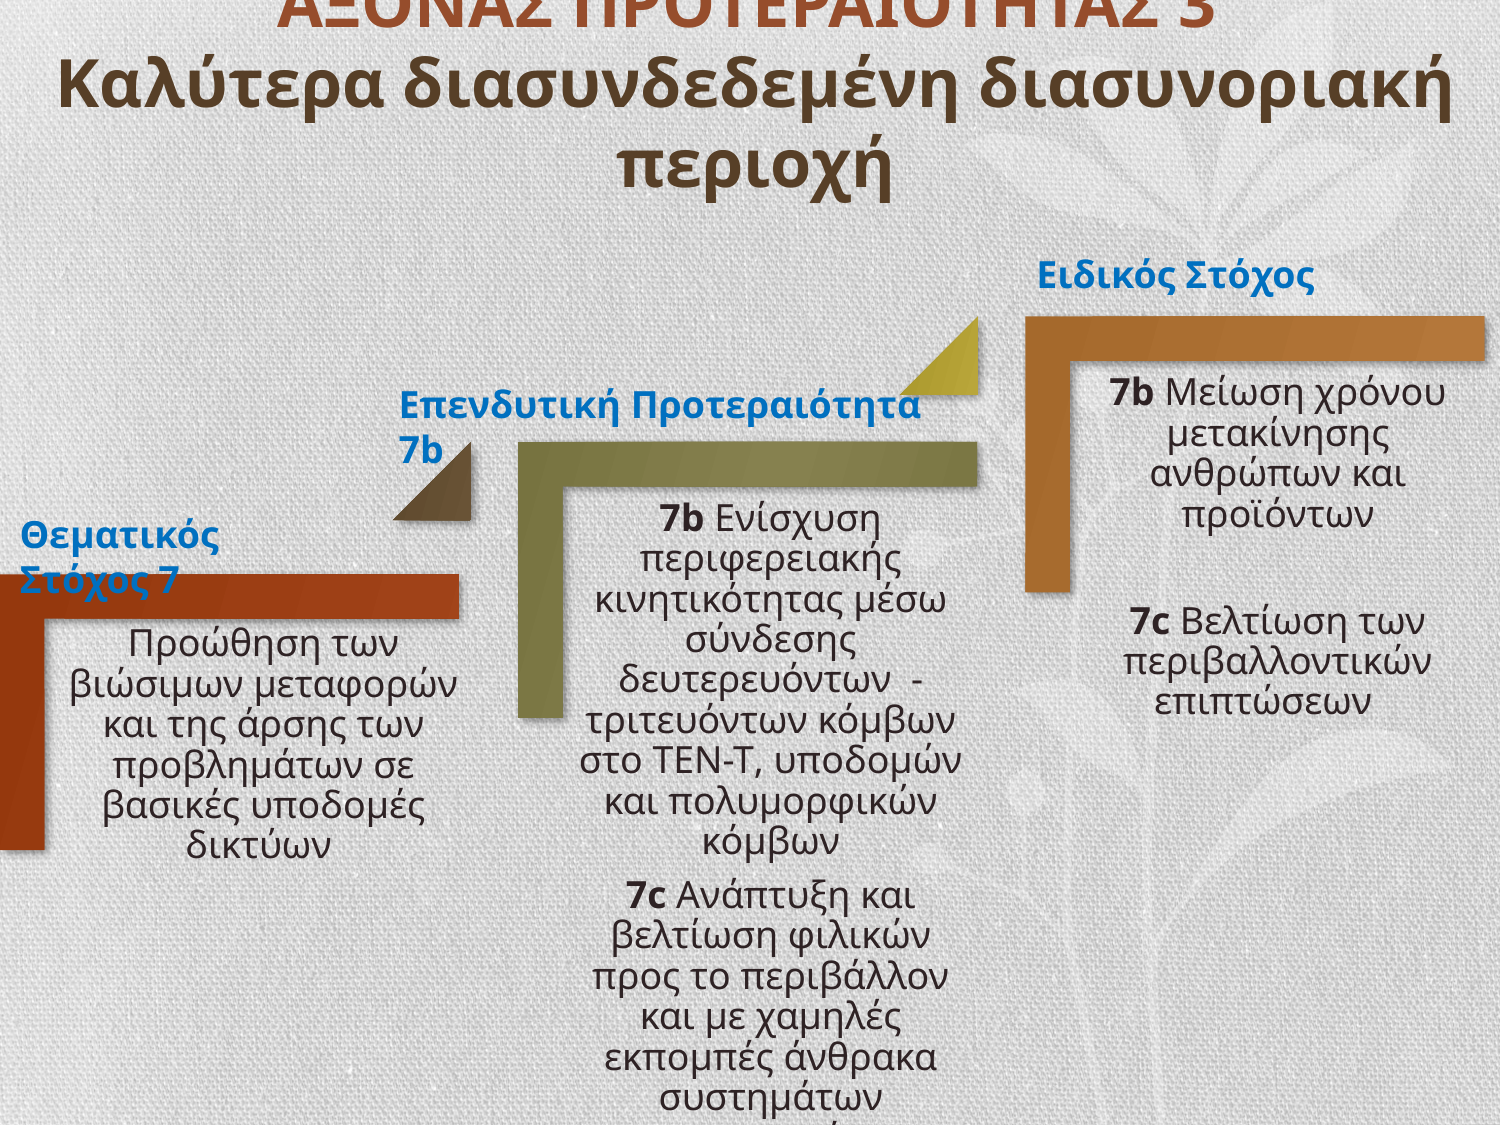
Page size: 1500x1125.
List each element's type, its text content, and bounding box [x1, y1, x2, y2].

text_box Θεματικός Στόχος 7 [4, 503, 8, 609]
title ΑΞΟΝΑΣ ΠΡΟΤΕΡΑΙΟΤΗΤΑΣ 3 Καλύτερα διασυνδεδεμένη διασυνοριακή περιοχή [0, 90, 1500, 209]
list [10, 184, 1486, 1109]
